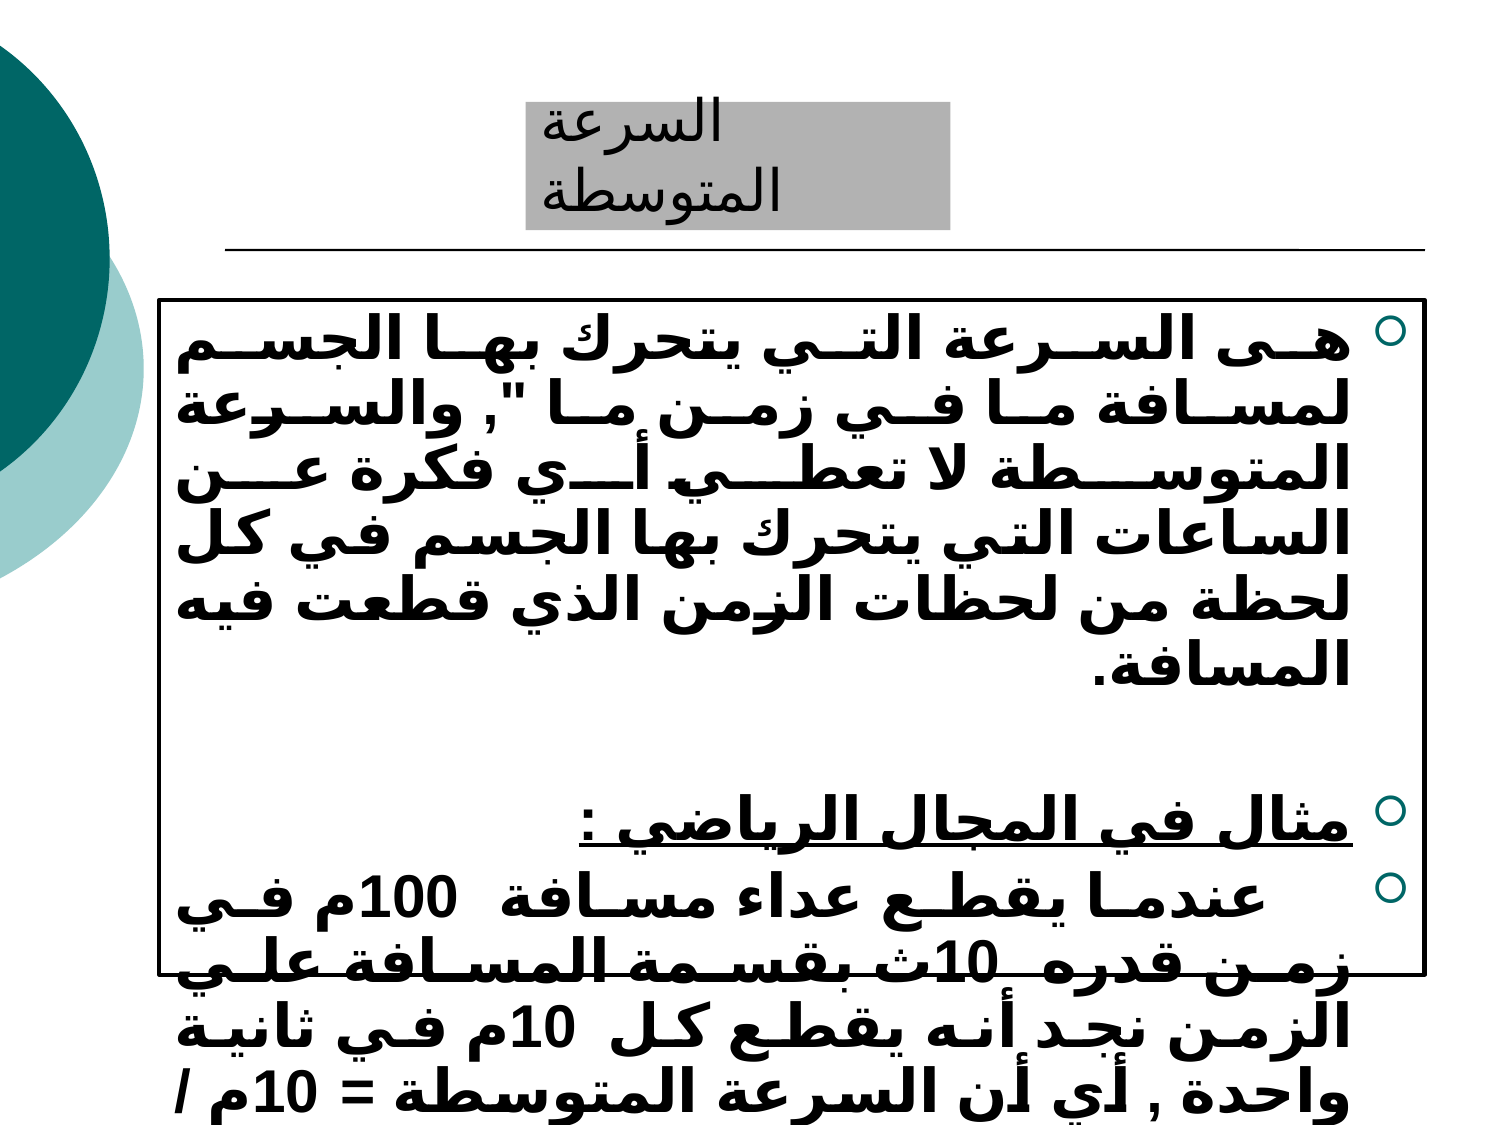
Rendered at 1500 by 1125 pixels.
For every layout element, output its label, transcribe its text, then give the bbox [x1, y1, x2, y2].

list هى السرعة التي يتحرك بها الجسم لمسافة ما في زمن ما ", والسرعة المتوسطة لا تعطي أي فكرة عن الساعات التي يتحرك بها الجسم في كل لحظة من لحظات الزمن الذي قطعت فيه المسافة. مثال في المجال الرياضي : عندما يقطع عداء مسافة 100م في زمن قدره 10ث بقسمة المسافة علي الزمن نجد أنه يقطع كل 10م في ثانية واحدة , أي أن السرعة المتوسطة = 10م / ثانية . [157, 298, 1427, 977]
title السرعة المتوسطة [525, 101, 951, 231]
